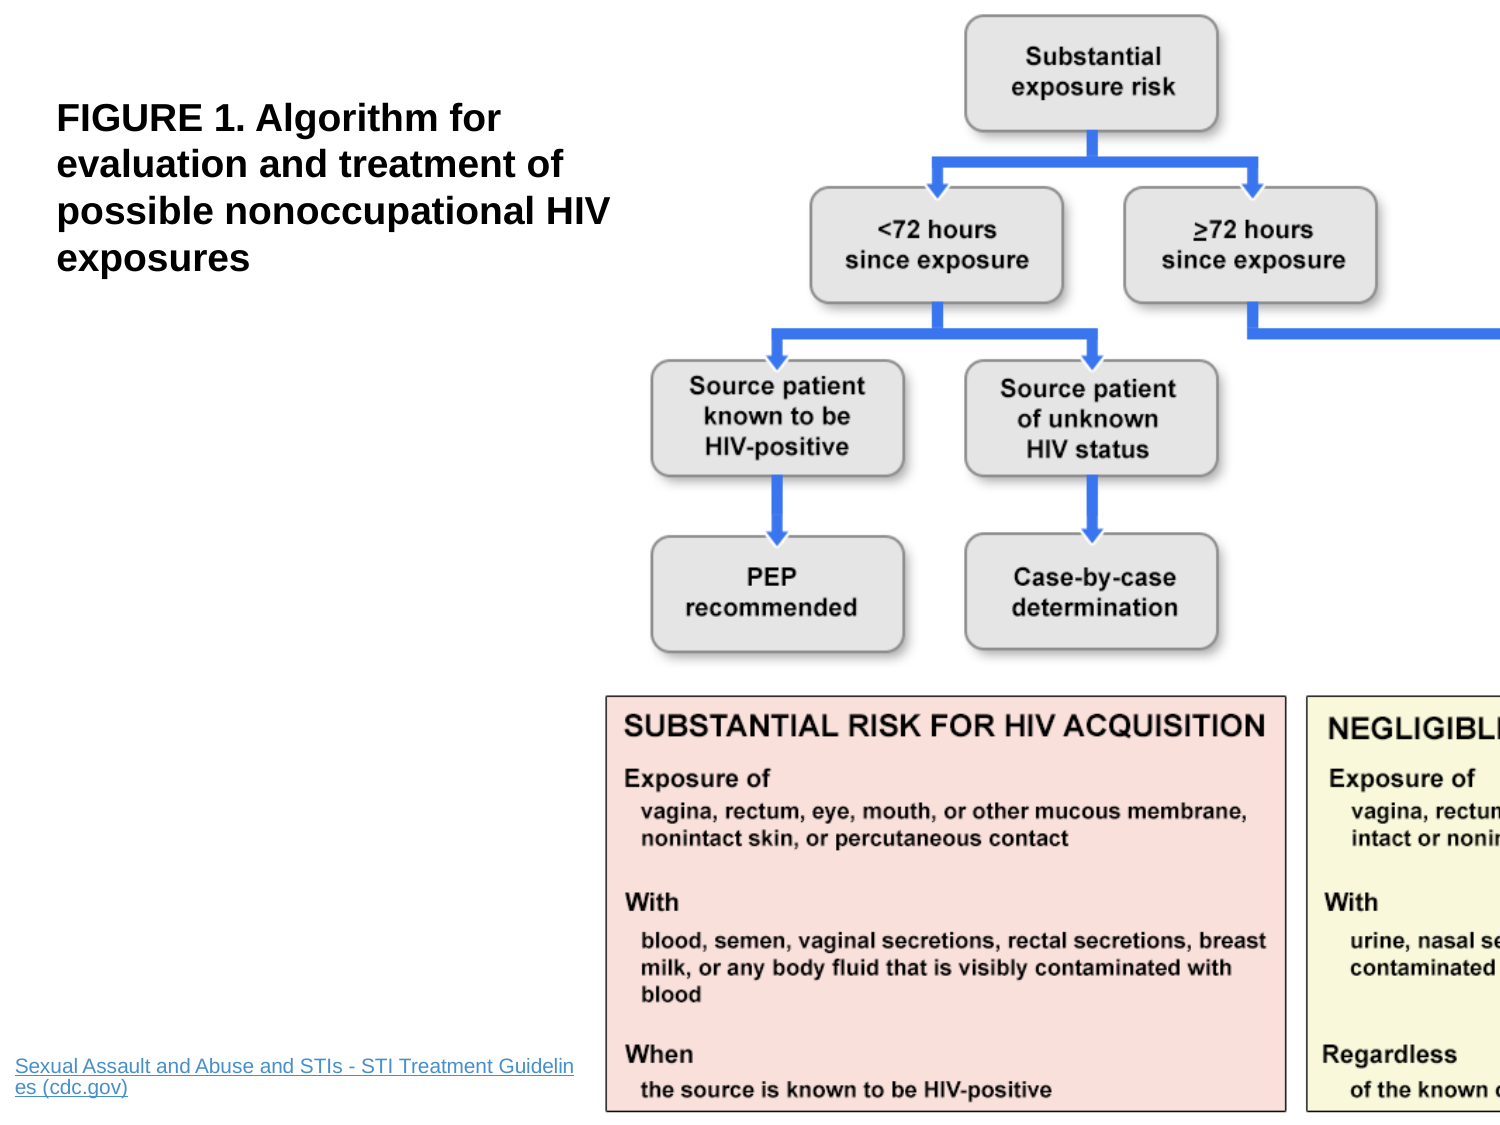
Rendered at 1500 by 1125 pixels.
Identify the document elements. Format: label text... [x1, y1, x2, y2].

text_box Sexual Assault and Abuse and STIs - STI Treatment Guidelines (cdc.gov) [0, 1045, 588, 1115]
picture [593, 0, 1500, 1125]
text_box FIGURE 1. Algorithm for evaluation and treatment of possible nonoccupational HIV exposures [41, 85, 588, 287]
